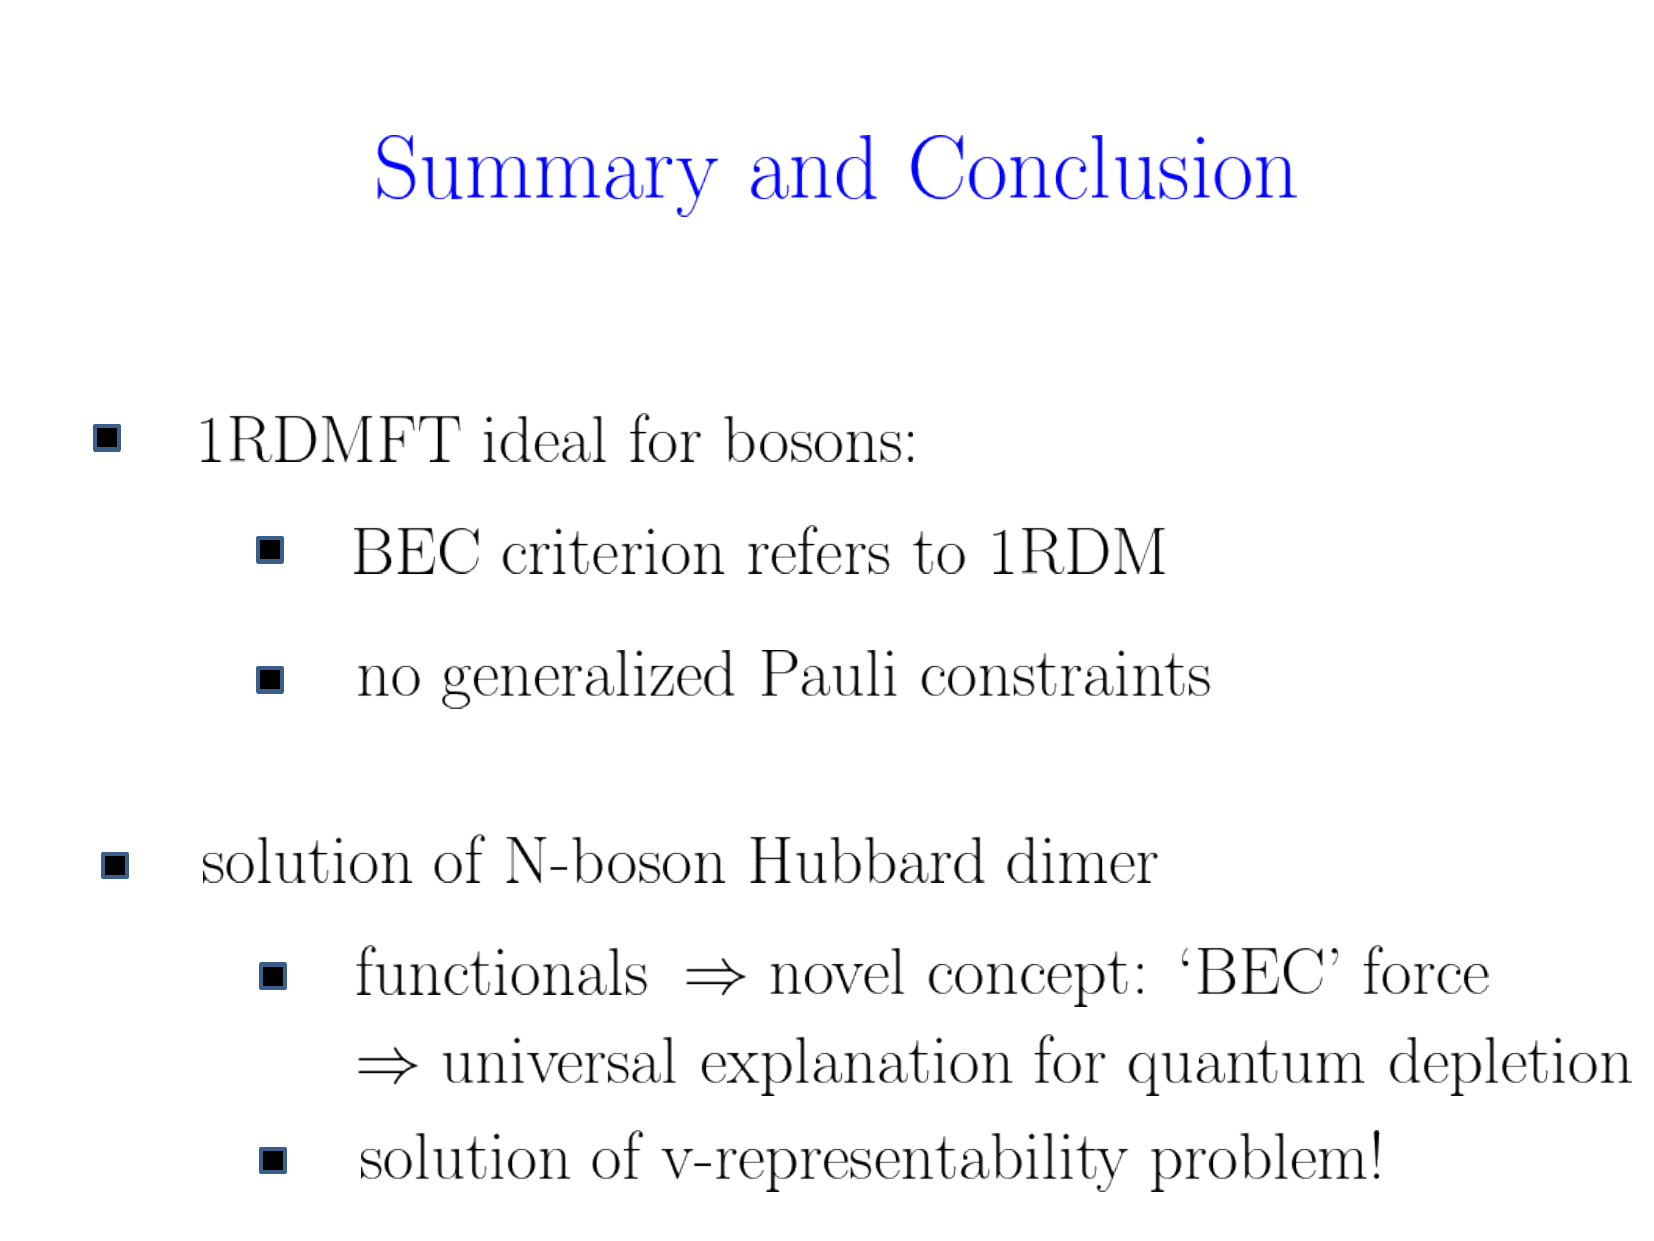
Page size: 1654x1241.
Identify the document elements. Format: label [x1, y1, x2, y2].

text_box [101, 852, 129, 879]
picture [377, 135, 1297, 218]
picture [358, 650, 1211, 709]
text_box [259, 962, 287, 990]
picture [203, 833, 1159, 883]
picture [355, 945, 649, 995]
text_box [93, 424, 121, 452]
picture [358, 1033, 1632, 1096]
text_box [256, 536, 284, 564]
text_box [256, 666, 284, 694]
picture [354, 525, 1166, 575]
text_box [259, 1147, 287, 1174]
picture [686, 945, 1489, 1008]
picture [361, 1130, 1381, 1192]
picture [200, 413, 915, 463]
